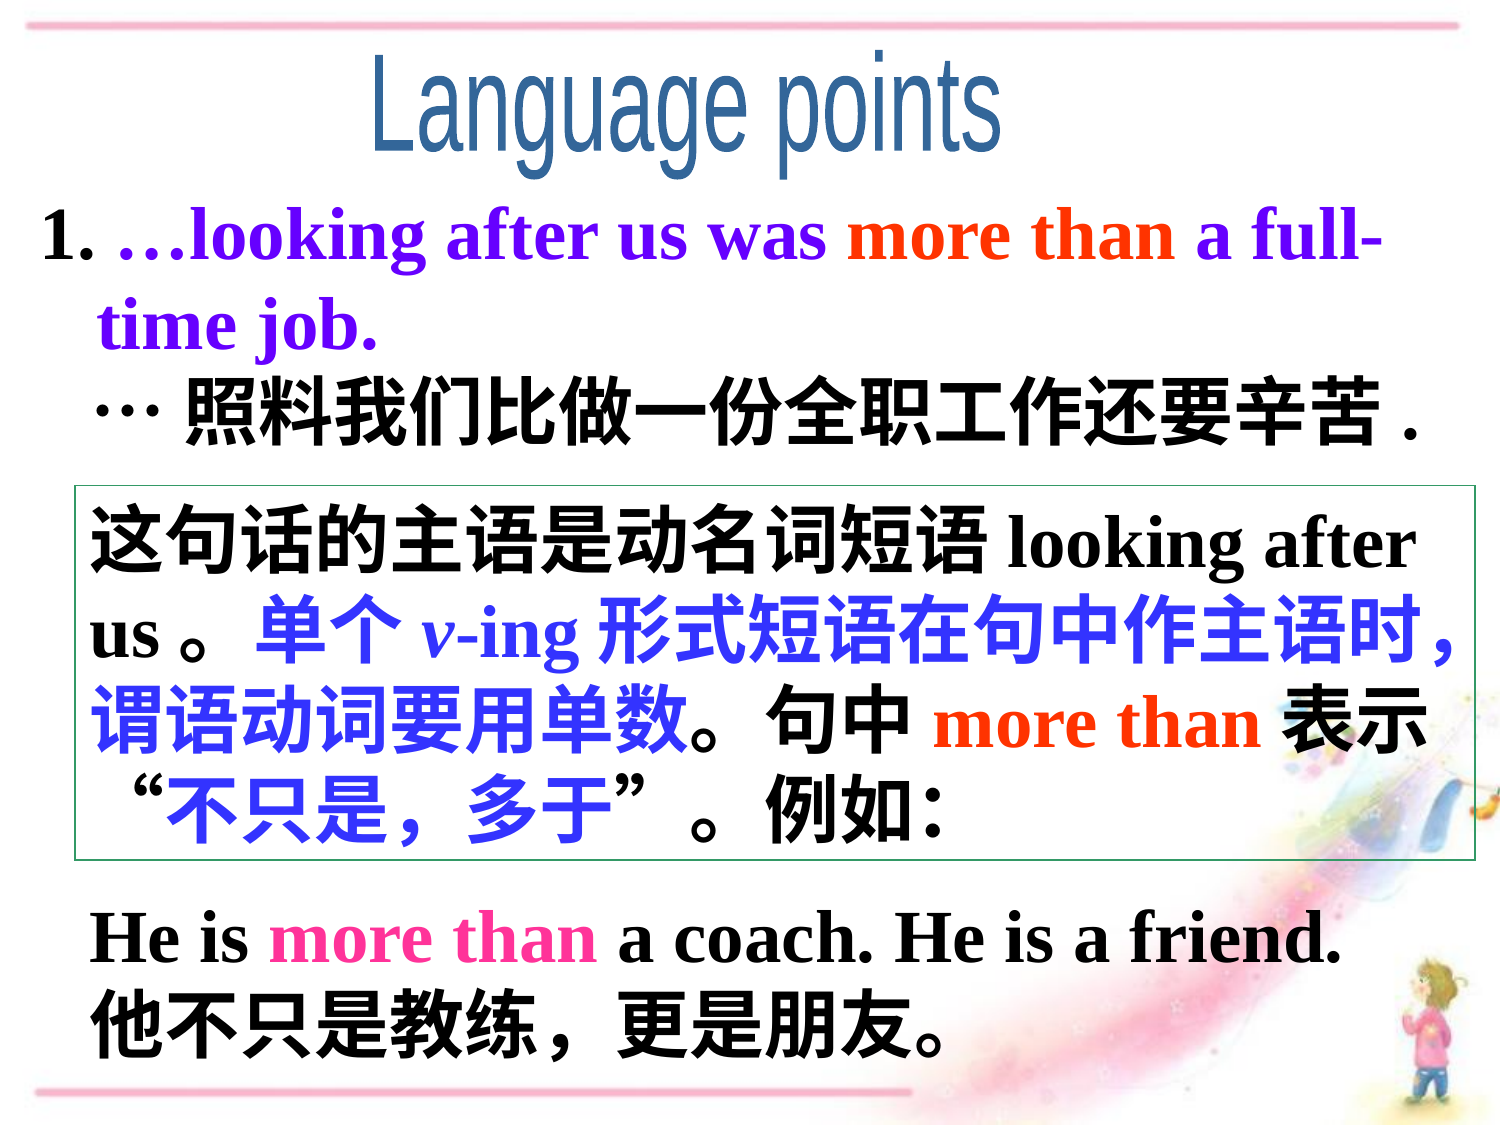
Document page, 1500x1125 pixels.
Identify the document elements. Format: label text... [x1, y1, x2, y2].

text_box 这句话的主语是动名词短语looking after us。单个v-ing形式短语在句中作主语时，谓语动词要用单数。句中more than表示“不只是，多于”。例如： [75, 485, 1475, 861]
text_box 1. …looking after us was more than a full-time job. …照料我们比做一份全职工作还要辛苦. [24, 177, 1475, 462]
text_box He is more than a coach. He is a friend. 他不只是教练，更是朋友。 [74, 879, 1438, 1075]
picture [0, 0, 1500, 1125]
